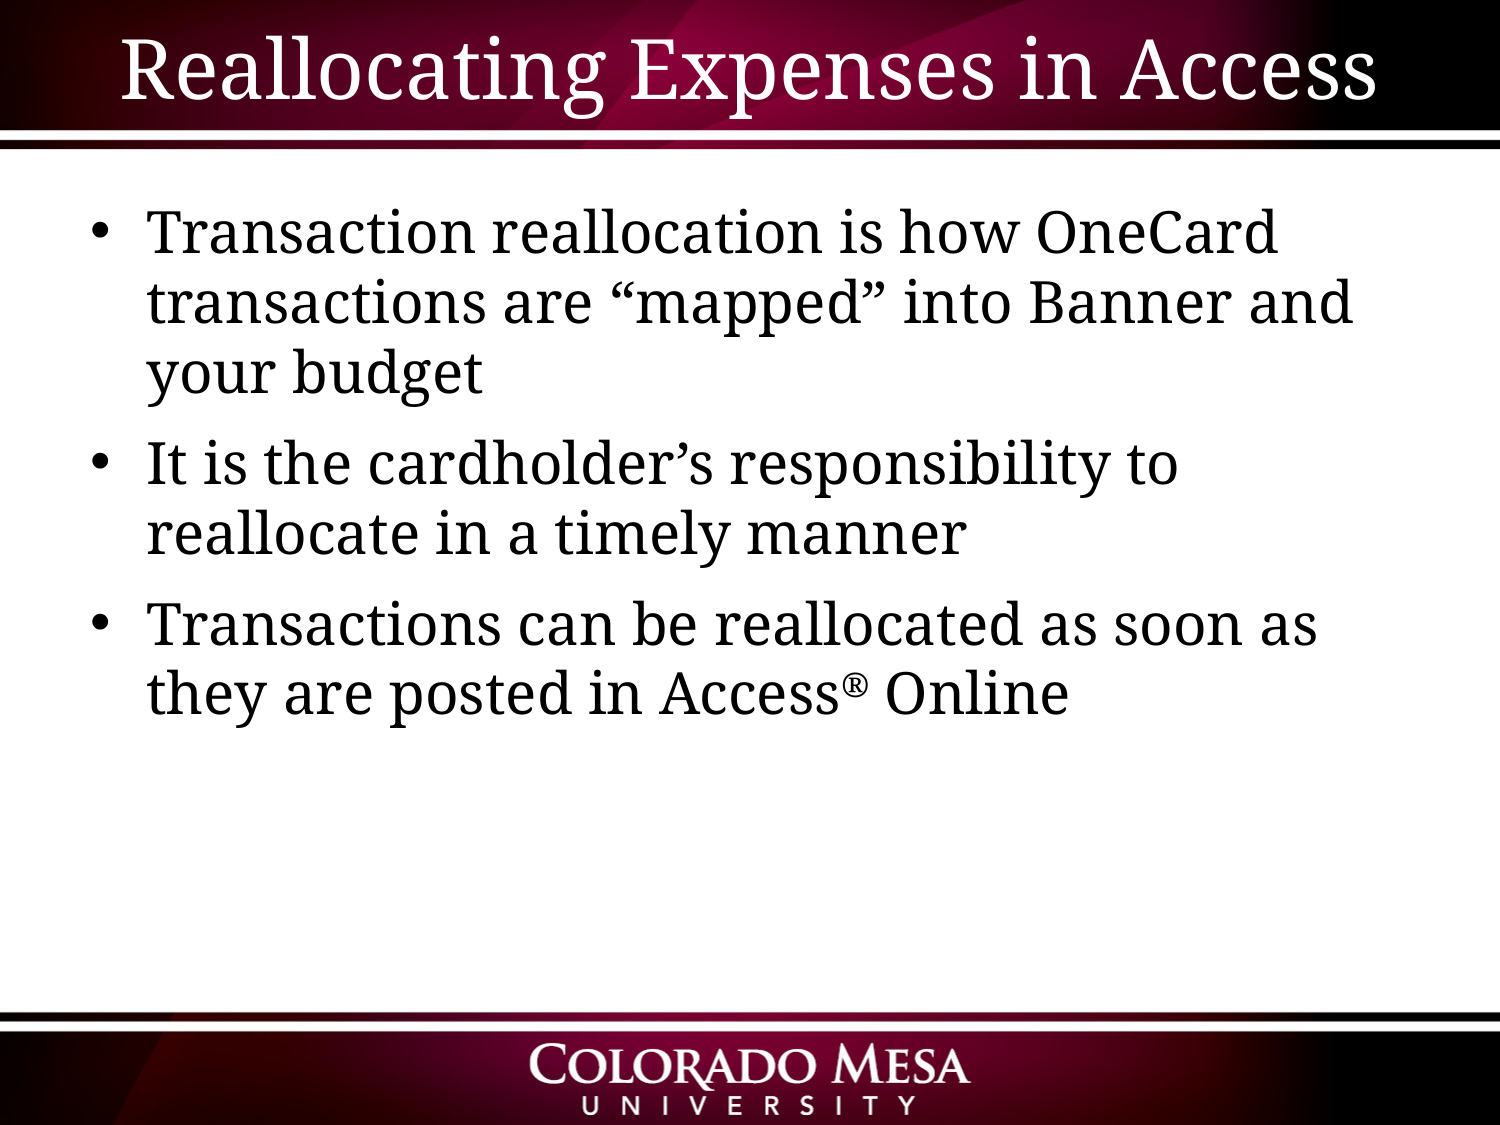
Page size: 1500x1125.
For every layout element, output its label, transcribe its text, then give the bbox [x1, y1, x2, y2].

list Transaction reallocation is how OneCard transactions are “mapped” into Banner and your budget It is the cardholder’s responsibility to reallocate in a timely manner Transactions can be reallocated as soon as they are posted in Access® Online [75, 187, 1425, 988]
picture [0, 0, 1500, 1125]
title Reallocating Expenses in Access [75, 4, 1425, 130]
